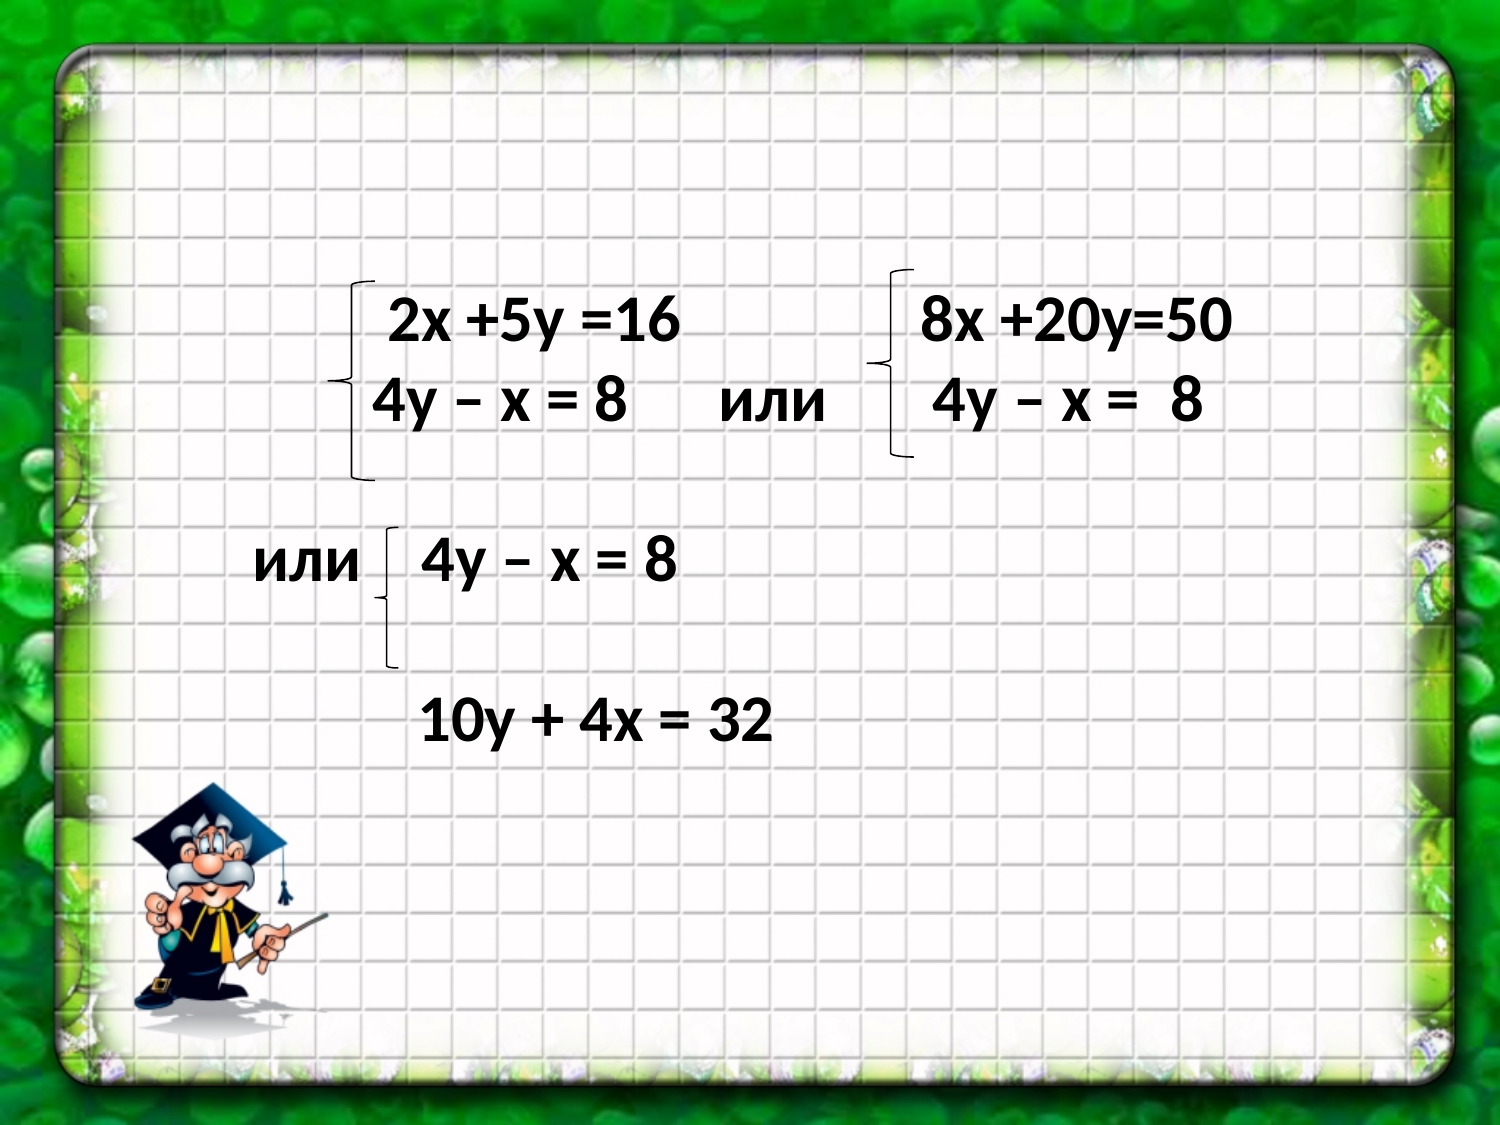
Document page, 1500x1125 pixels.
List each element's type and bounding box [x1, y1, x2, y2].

list [0, 0, 1500, 1125]
